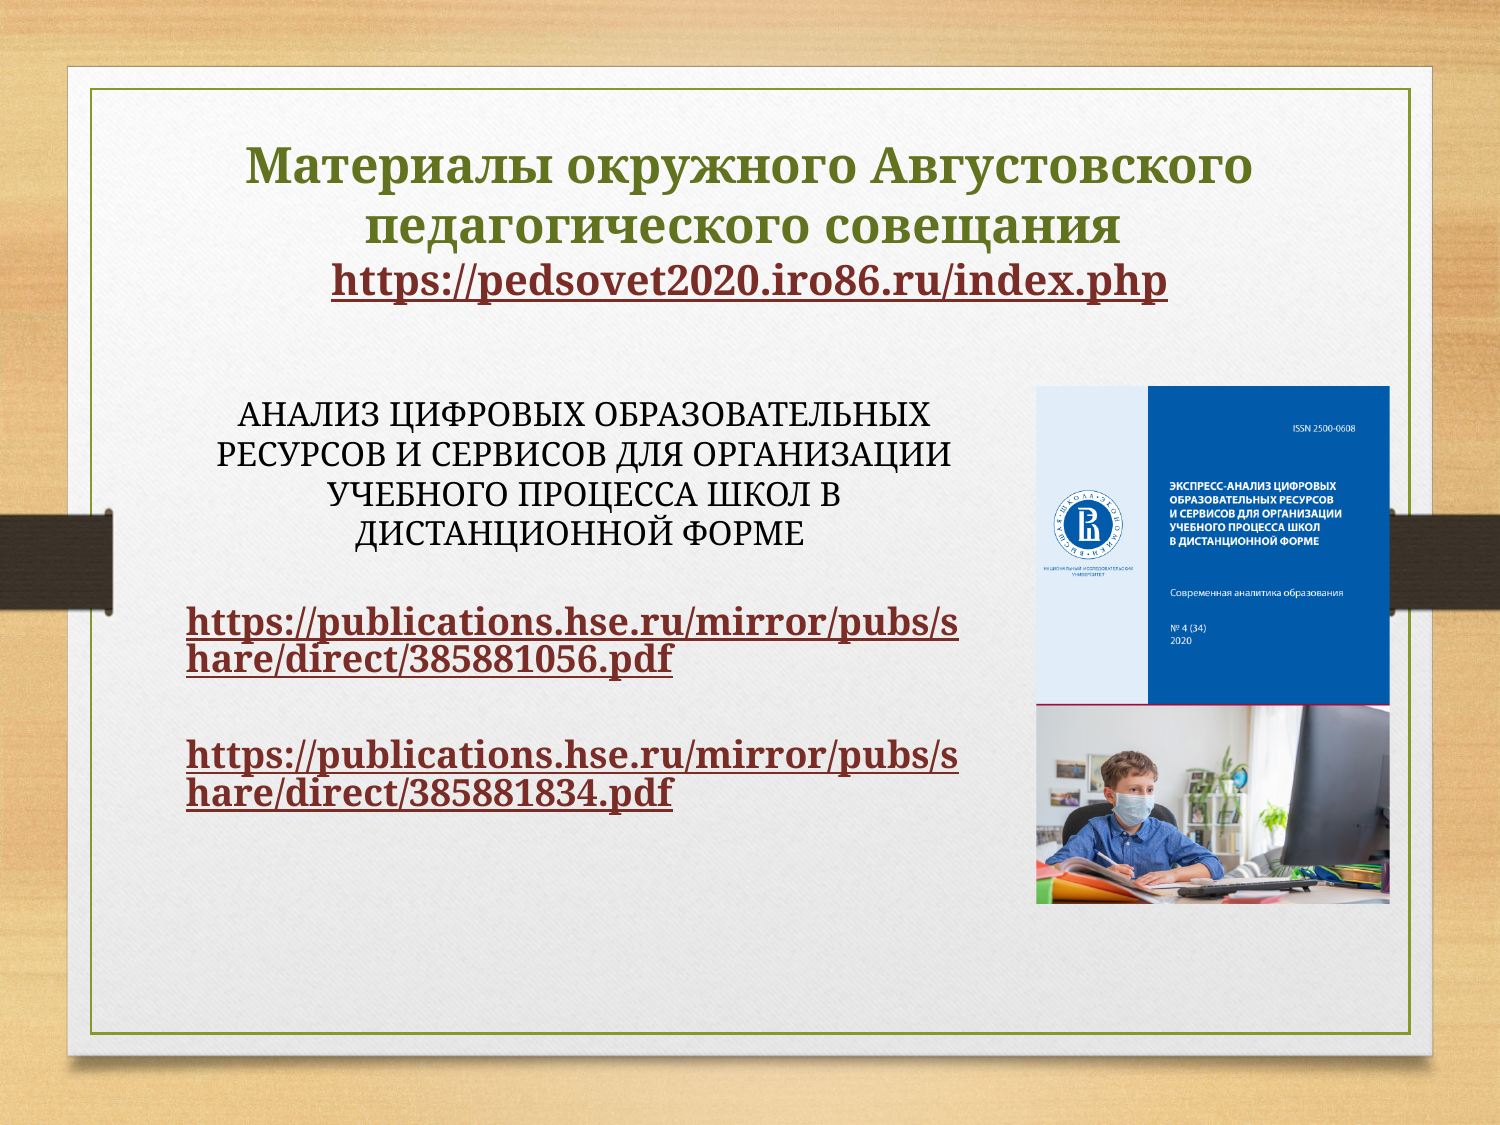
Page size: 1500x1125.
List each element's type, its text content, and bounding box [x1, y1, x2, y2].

text_box АНАЛИЗ ЦИФРОВЫХ ОБРАЗОВАТЕЛЬНЫХ РЕСУРСОВ И СЕРВИСОВ ДЛЯ ОРГАНИЗАЦИИ УЧЕБНОГО ПРОЦЕССА ШКОЛ В ДИСТАНЦИОННОЙ ФОРМЕ https://publications.hse.ru/mirror/pubs/share/direct/385881056.pdf https://publications.hse.ru/mirror/pubs/share/direct/385881834.pdf [171, 385, 998, 752]
text_box Материалы окружного Августовского педагогического совещания https://pedsovet2020.iro86.ru/index.php [153, 126, 1347, 319]
text_box [88, 89, 1412, 220]
picture [0, 0, 1500, 1125]
text_box [112, 267, 1388, 343]
